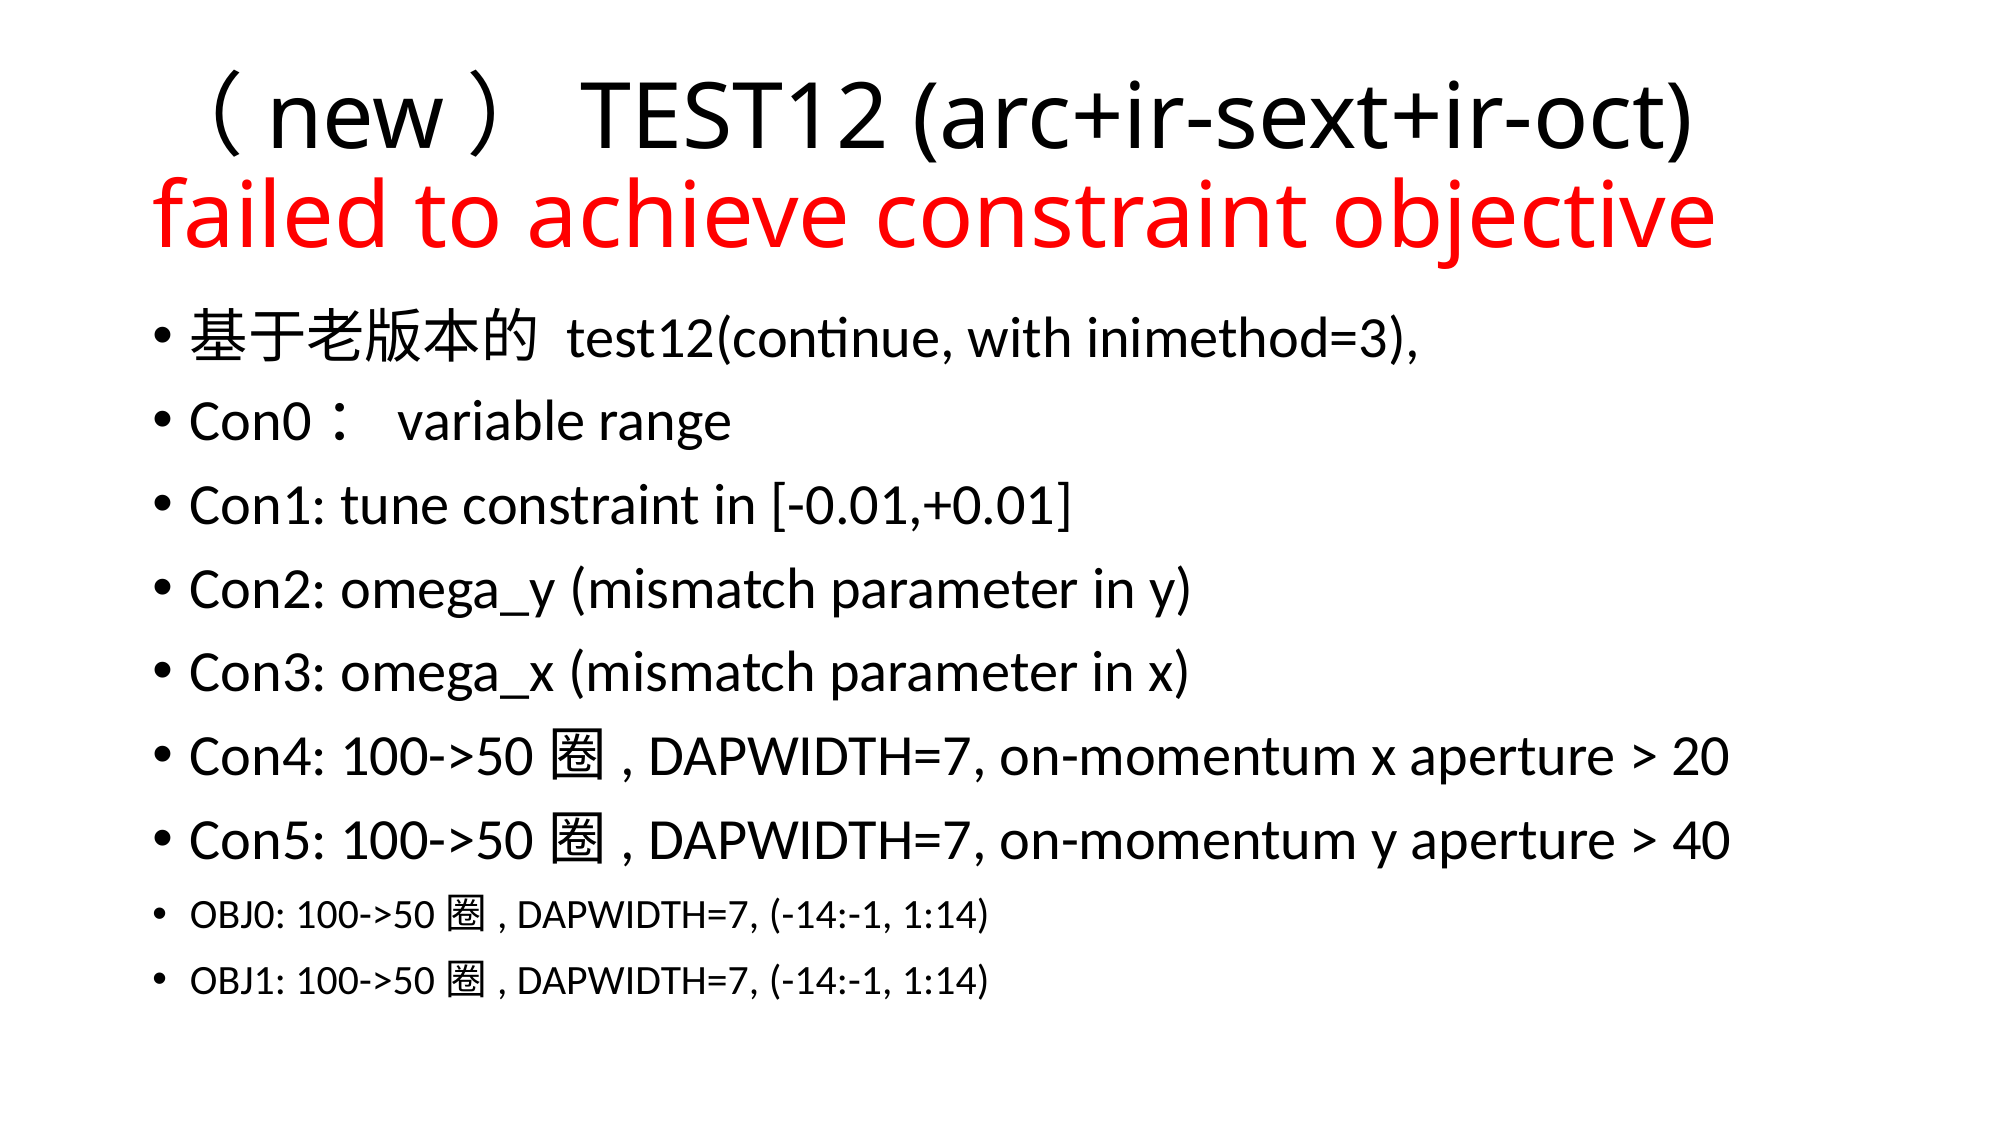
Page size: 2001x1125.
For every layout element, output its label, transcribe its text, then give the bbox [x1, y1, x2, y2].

list 基于老版本的 test12(continue, with inimethod=3), Con0：variable range Con1: tune constraint in [-0.01,+0.01] Con2: omega_y (mismatch parameter in y) Con3: omega_x (mismatch parameter in x) Con4: 100->50圈, DAPWIDTH=7, on-momentum x aperture > 20 Con5: 100->50圈, DAPWIDTH=7, on-momentum y aperture > 40 OBJ0: 100->50圈, DAPWIDTH=7, (-14:-1, 1:14) OBJ1: 100->50圈, DAPWIDTH=7, (-14:-1, 1:14) [137, 299, 1863, 1014]
title （new）TEST12 (arc+ir-sext+ir-oct) failed to achieve constraint objective [137, 59, 1863, 278]
